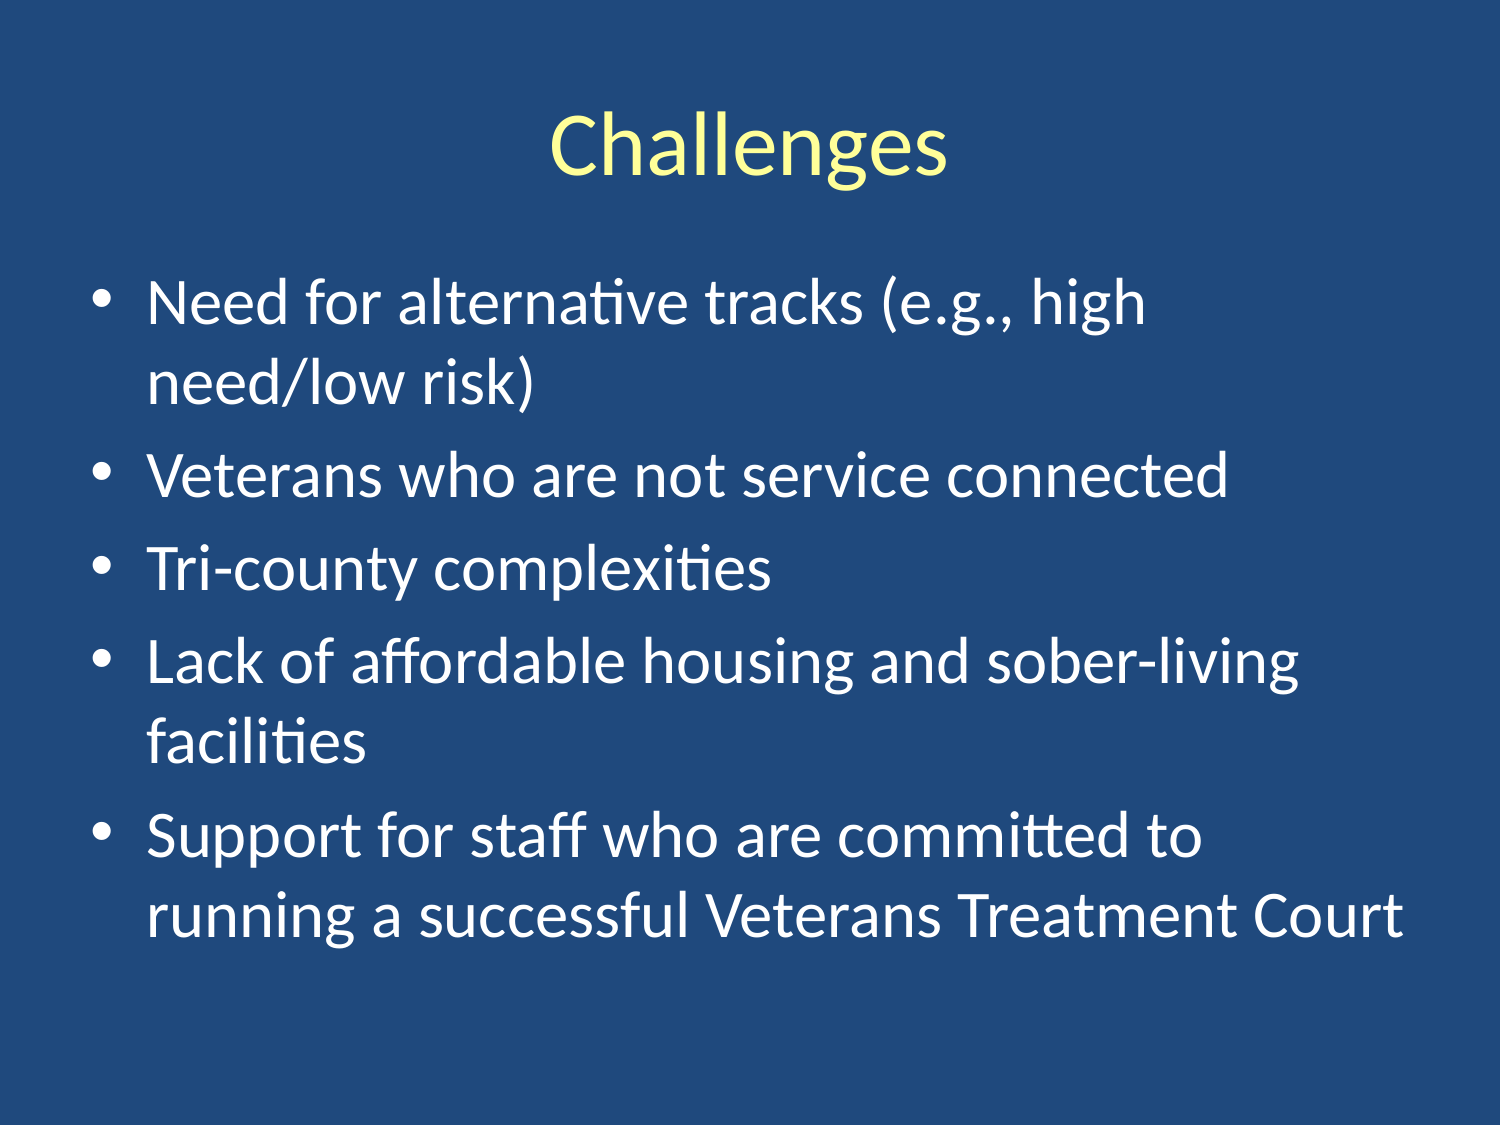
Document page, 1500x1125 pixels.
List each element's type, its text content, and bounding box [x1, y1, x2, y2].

list Need for alternative tracks (e.g., high need/low risk) Veterans who are not service connected Tri-county complexities Lack of affordable housing and sober-living facilities Support for staff who are committed to running a successful Veterans Treatment Court [75, 249, 1438, 1005]
title Challenges [75, 45, 1425, 233]
